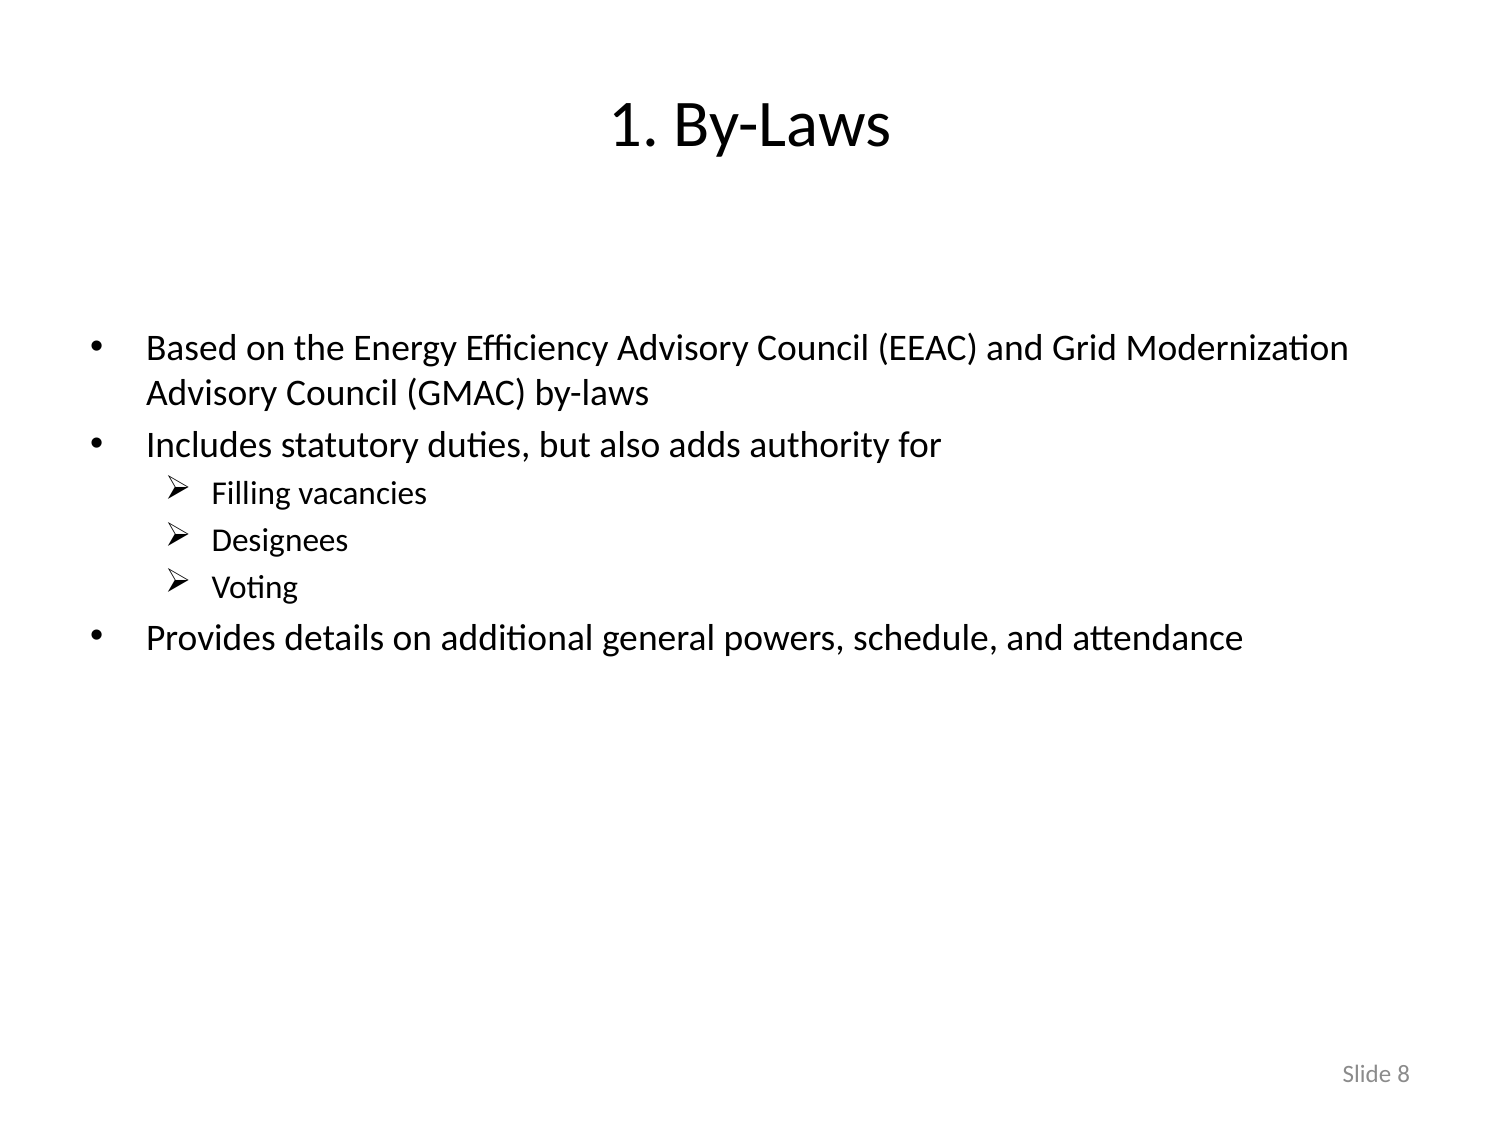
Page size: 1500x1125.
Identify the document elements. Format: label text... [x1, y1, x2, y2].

title 1. By-Laws [131, 26, 1369, 214]
slide_number Slide 8 [1074, 1042, 1426, 1103]
list Based on the Energy Efficiency Advisory Council (EEAC) and Grid Modernization Advisory Council (GMAC) by-laws Includes statutory duties, but also adds authority for Filling vacancies Designees Voting Provides details on additional general powers, schedule, and attendance [74, 262, 1426, 1005]
